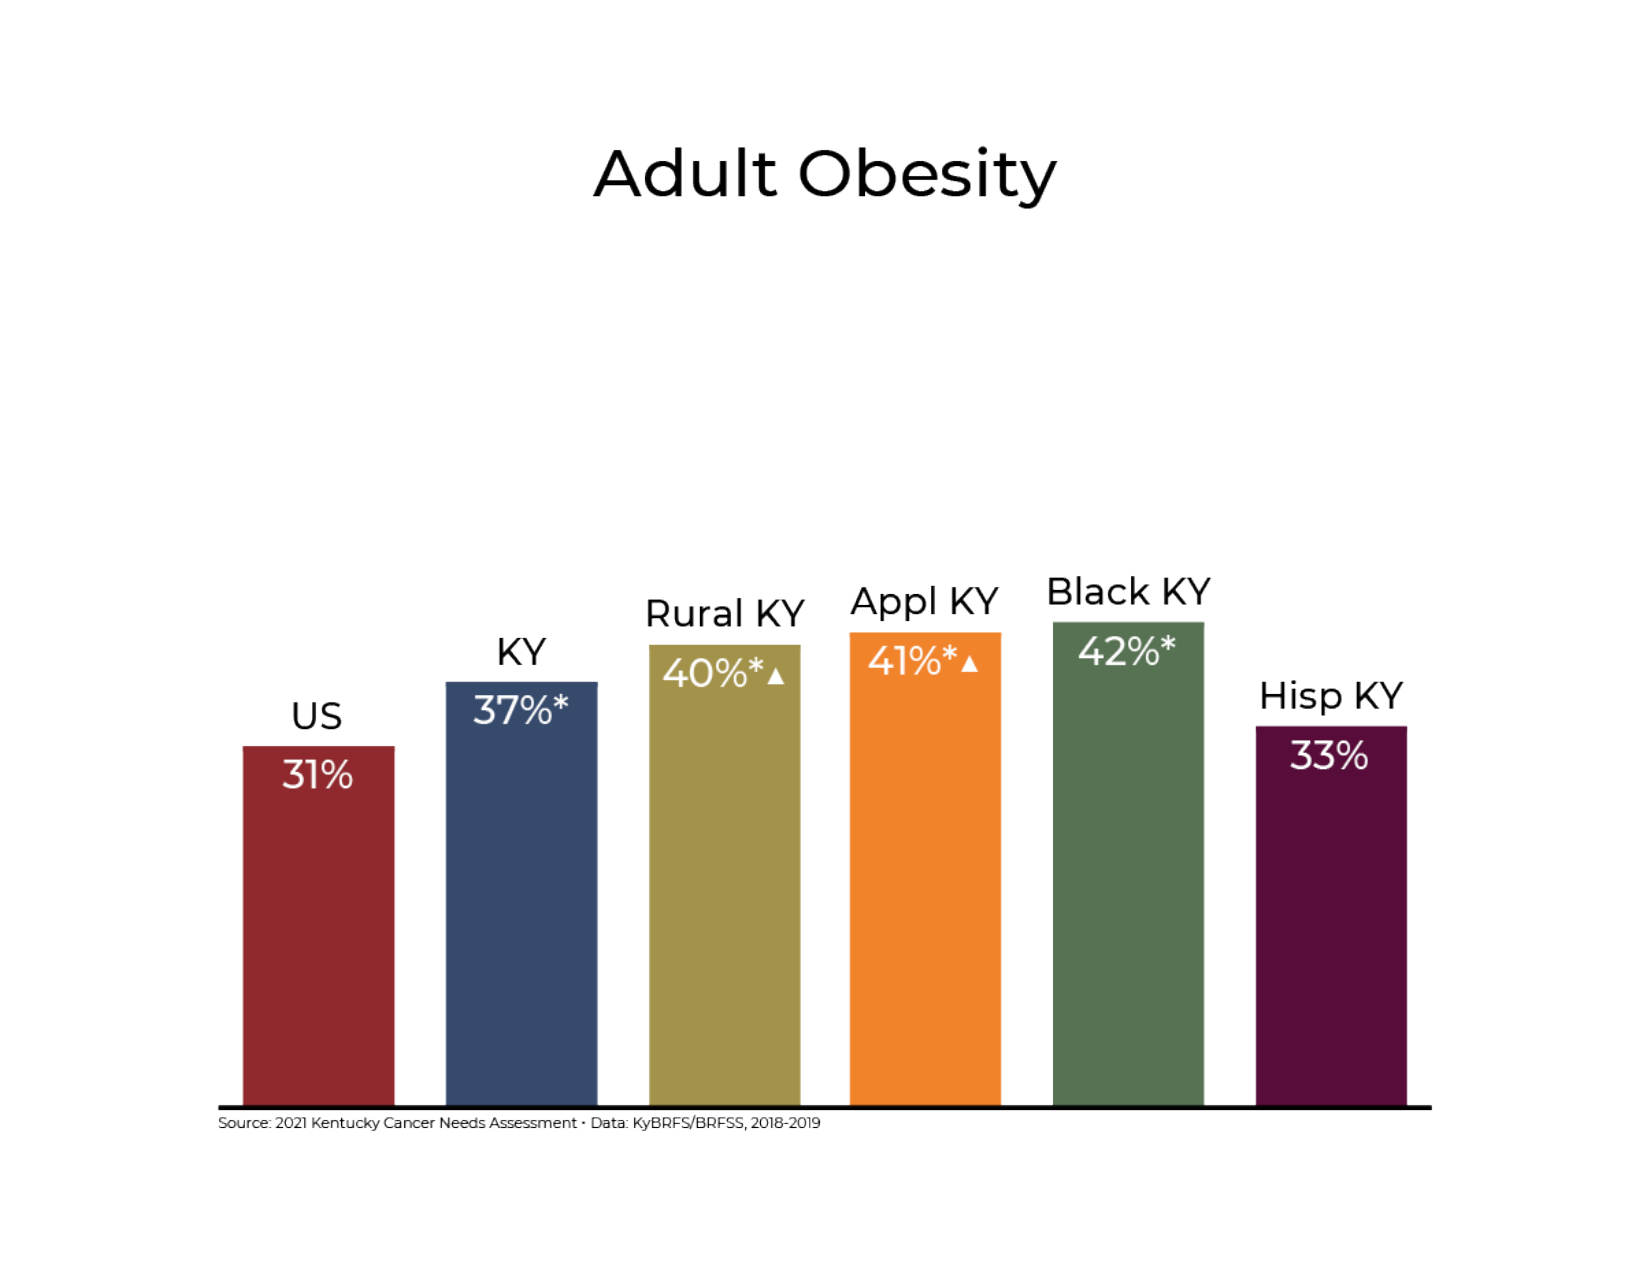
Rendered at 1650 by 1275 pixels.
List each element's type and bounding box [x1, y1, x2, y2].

picture [203, 131, 1447, 1144]
